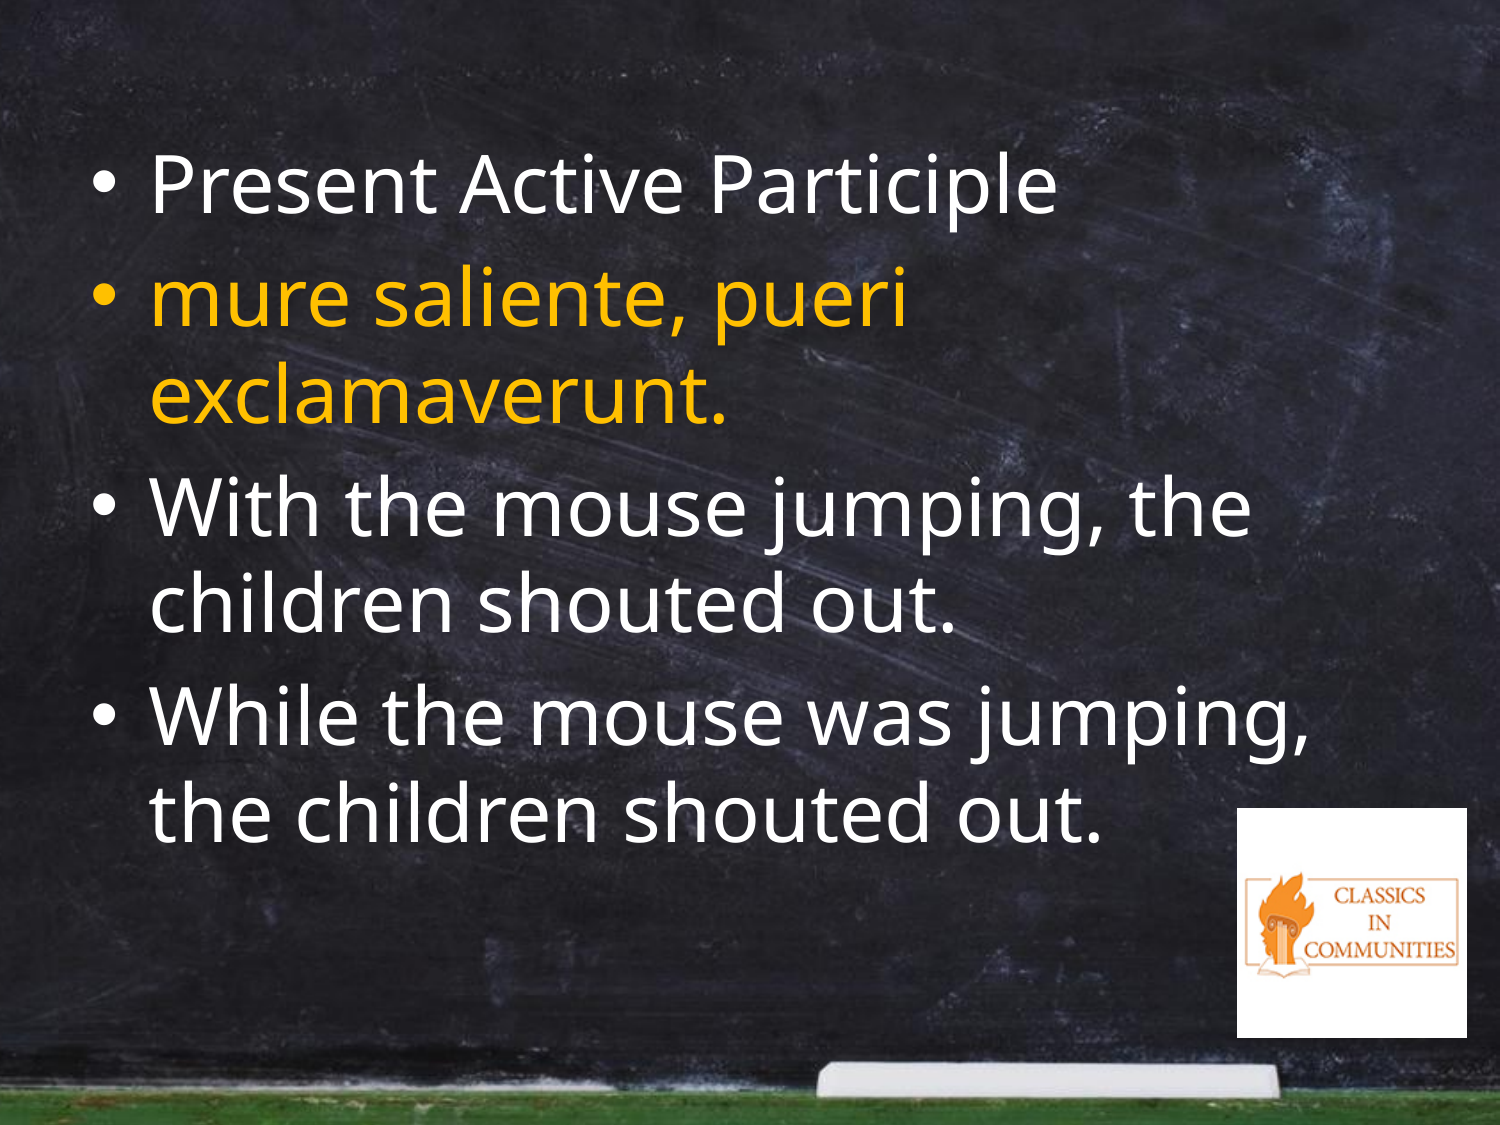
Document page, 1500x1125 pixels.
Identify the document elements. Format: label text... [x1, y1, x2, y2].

picture [0, 0, 1500, 1125]
list Present Active Participle mure saliente, pueri exclamaverunt. With the mouse jumping, the children shouted out. While the mouse was jumping, the children shouted out. [75, 125, 1425, 868]
